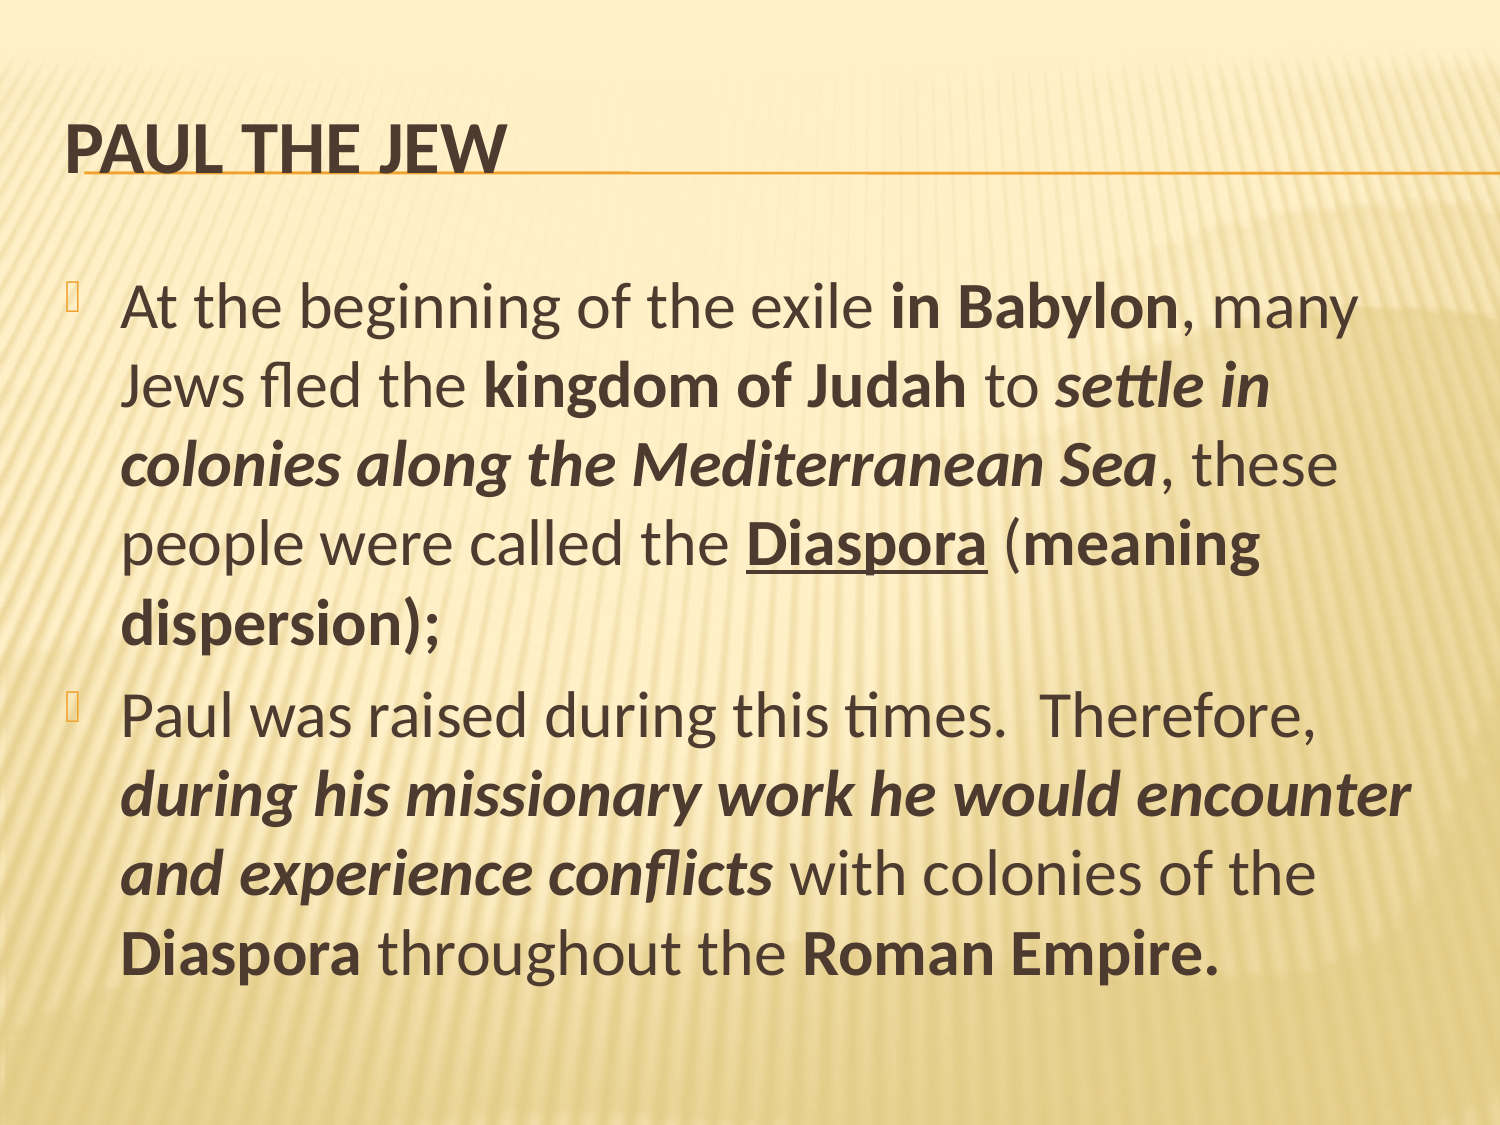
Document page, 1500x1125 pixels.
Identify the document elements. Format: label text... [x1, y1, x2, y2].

list At the beginning of the exile in Babylon, many Jews fled the kingdom of Judah to settle in colonies along the Mediterranean Sea, these people were called the Diaspora (meaning dispersion); Paul was raised during this times. Therefore, during his missionary work he would encounter and experience conflicts with colonies of the Diaspora throughout the Roman Empire. [50, 254, 1475, 998]
title Paul the jew [50, 75, 1475, 213]
